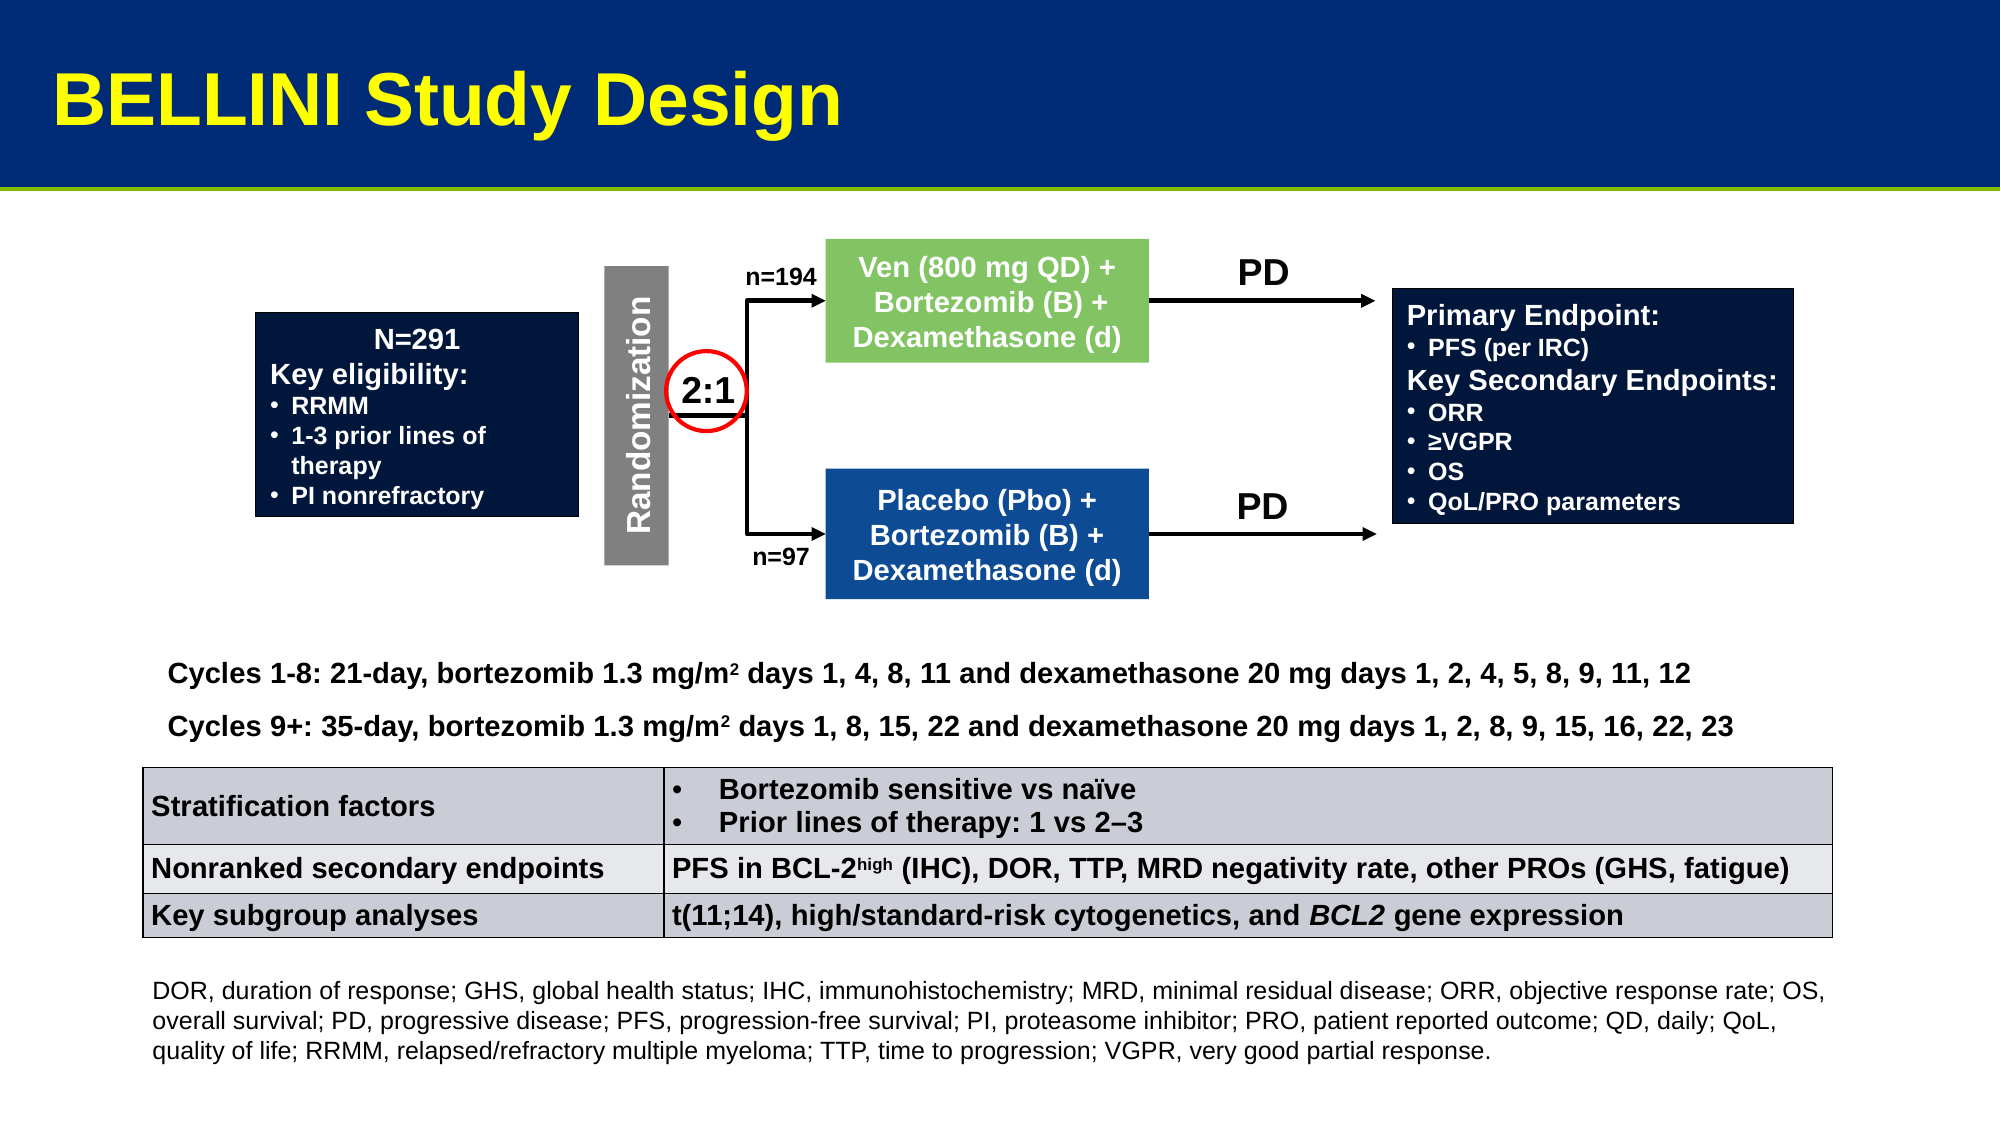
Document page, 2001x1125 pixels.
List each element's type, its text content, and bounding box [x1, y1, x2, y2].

title BELLINI Study Design [37, 18, 1963, 149]
text_box DOR, duration of response; GHS, global health status; IHC, immunohistochemistry; MRD, minimal residual disease; ORR, objective response rate; OS, overall survival; PD, progressive disease; PFS, progression-free survival; PI, proteasome inhibitor; PRO, patient reported outcome; QD, daily; QoL, quality of life; RRMM, relapsed/refractory multiple myeloma; TTP, time to progression; VGPR, very good partial response. [137, 967, 1863, 1073]
table_cell PFS in BCL-2high (IHC), DOR, TTP, MRD negativity rate, other PROs (GHS, fatigue) [665, 845, 1832, 893]
table_header Bortezomib sensitive vs naïve Prior lines of therapy: 1 vs 2–3 [665, 768, 1832, 844]
table_cell t(11;14), high/standard-risk cytogenetics, and BCL2 gene expression [665, 894, 1832, 937]
text_box Cycles 1-8: 21-day, bortezomib 1.3 mg/m2 days 1, 4, 8, 11 and dexamethasone 20 mg days 1, 2, 4, 5, 8, 9, 11, 12 Cycles 9+: 35-day, bortezomib 1.3 mg/m2 days 1, 8, 15, 22 and dexamethasone 20 mg days 1, 2, 8, 9, 15, 16, 22, 23 [152, 629, 1751, 750]
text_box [255, 234, 1811, 600]
table_cell Key subgroup analyses [144, 894, 663, 937]
table_header Stratification factors [144, 768, 663, 844]
table_cell Nonranked secondary endpoints [144, 845, 663, 893]
